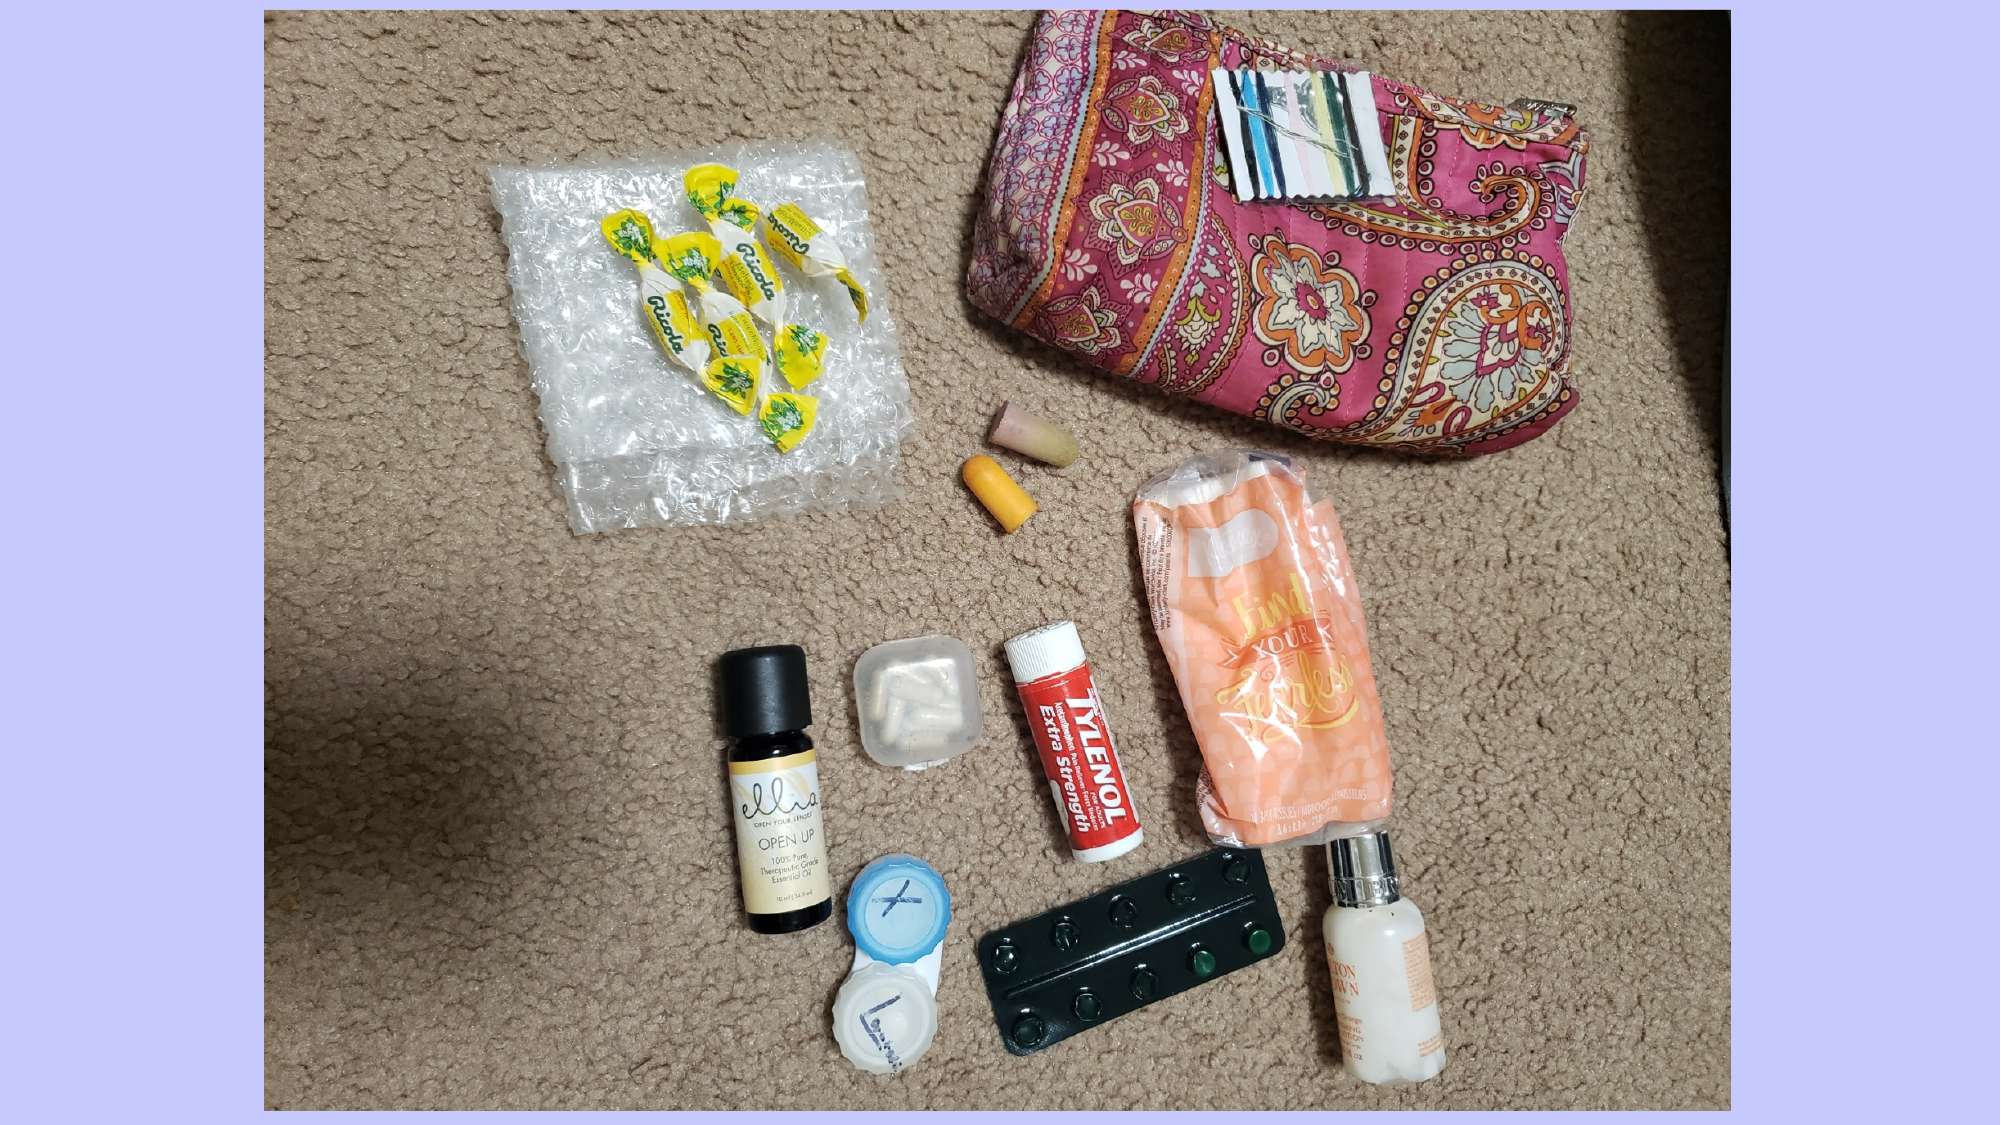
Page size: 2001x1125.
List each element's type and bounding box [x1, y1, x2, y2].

picture [263, 9, 1731, 1111]
